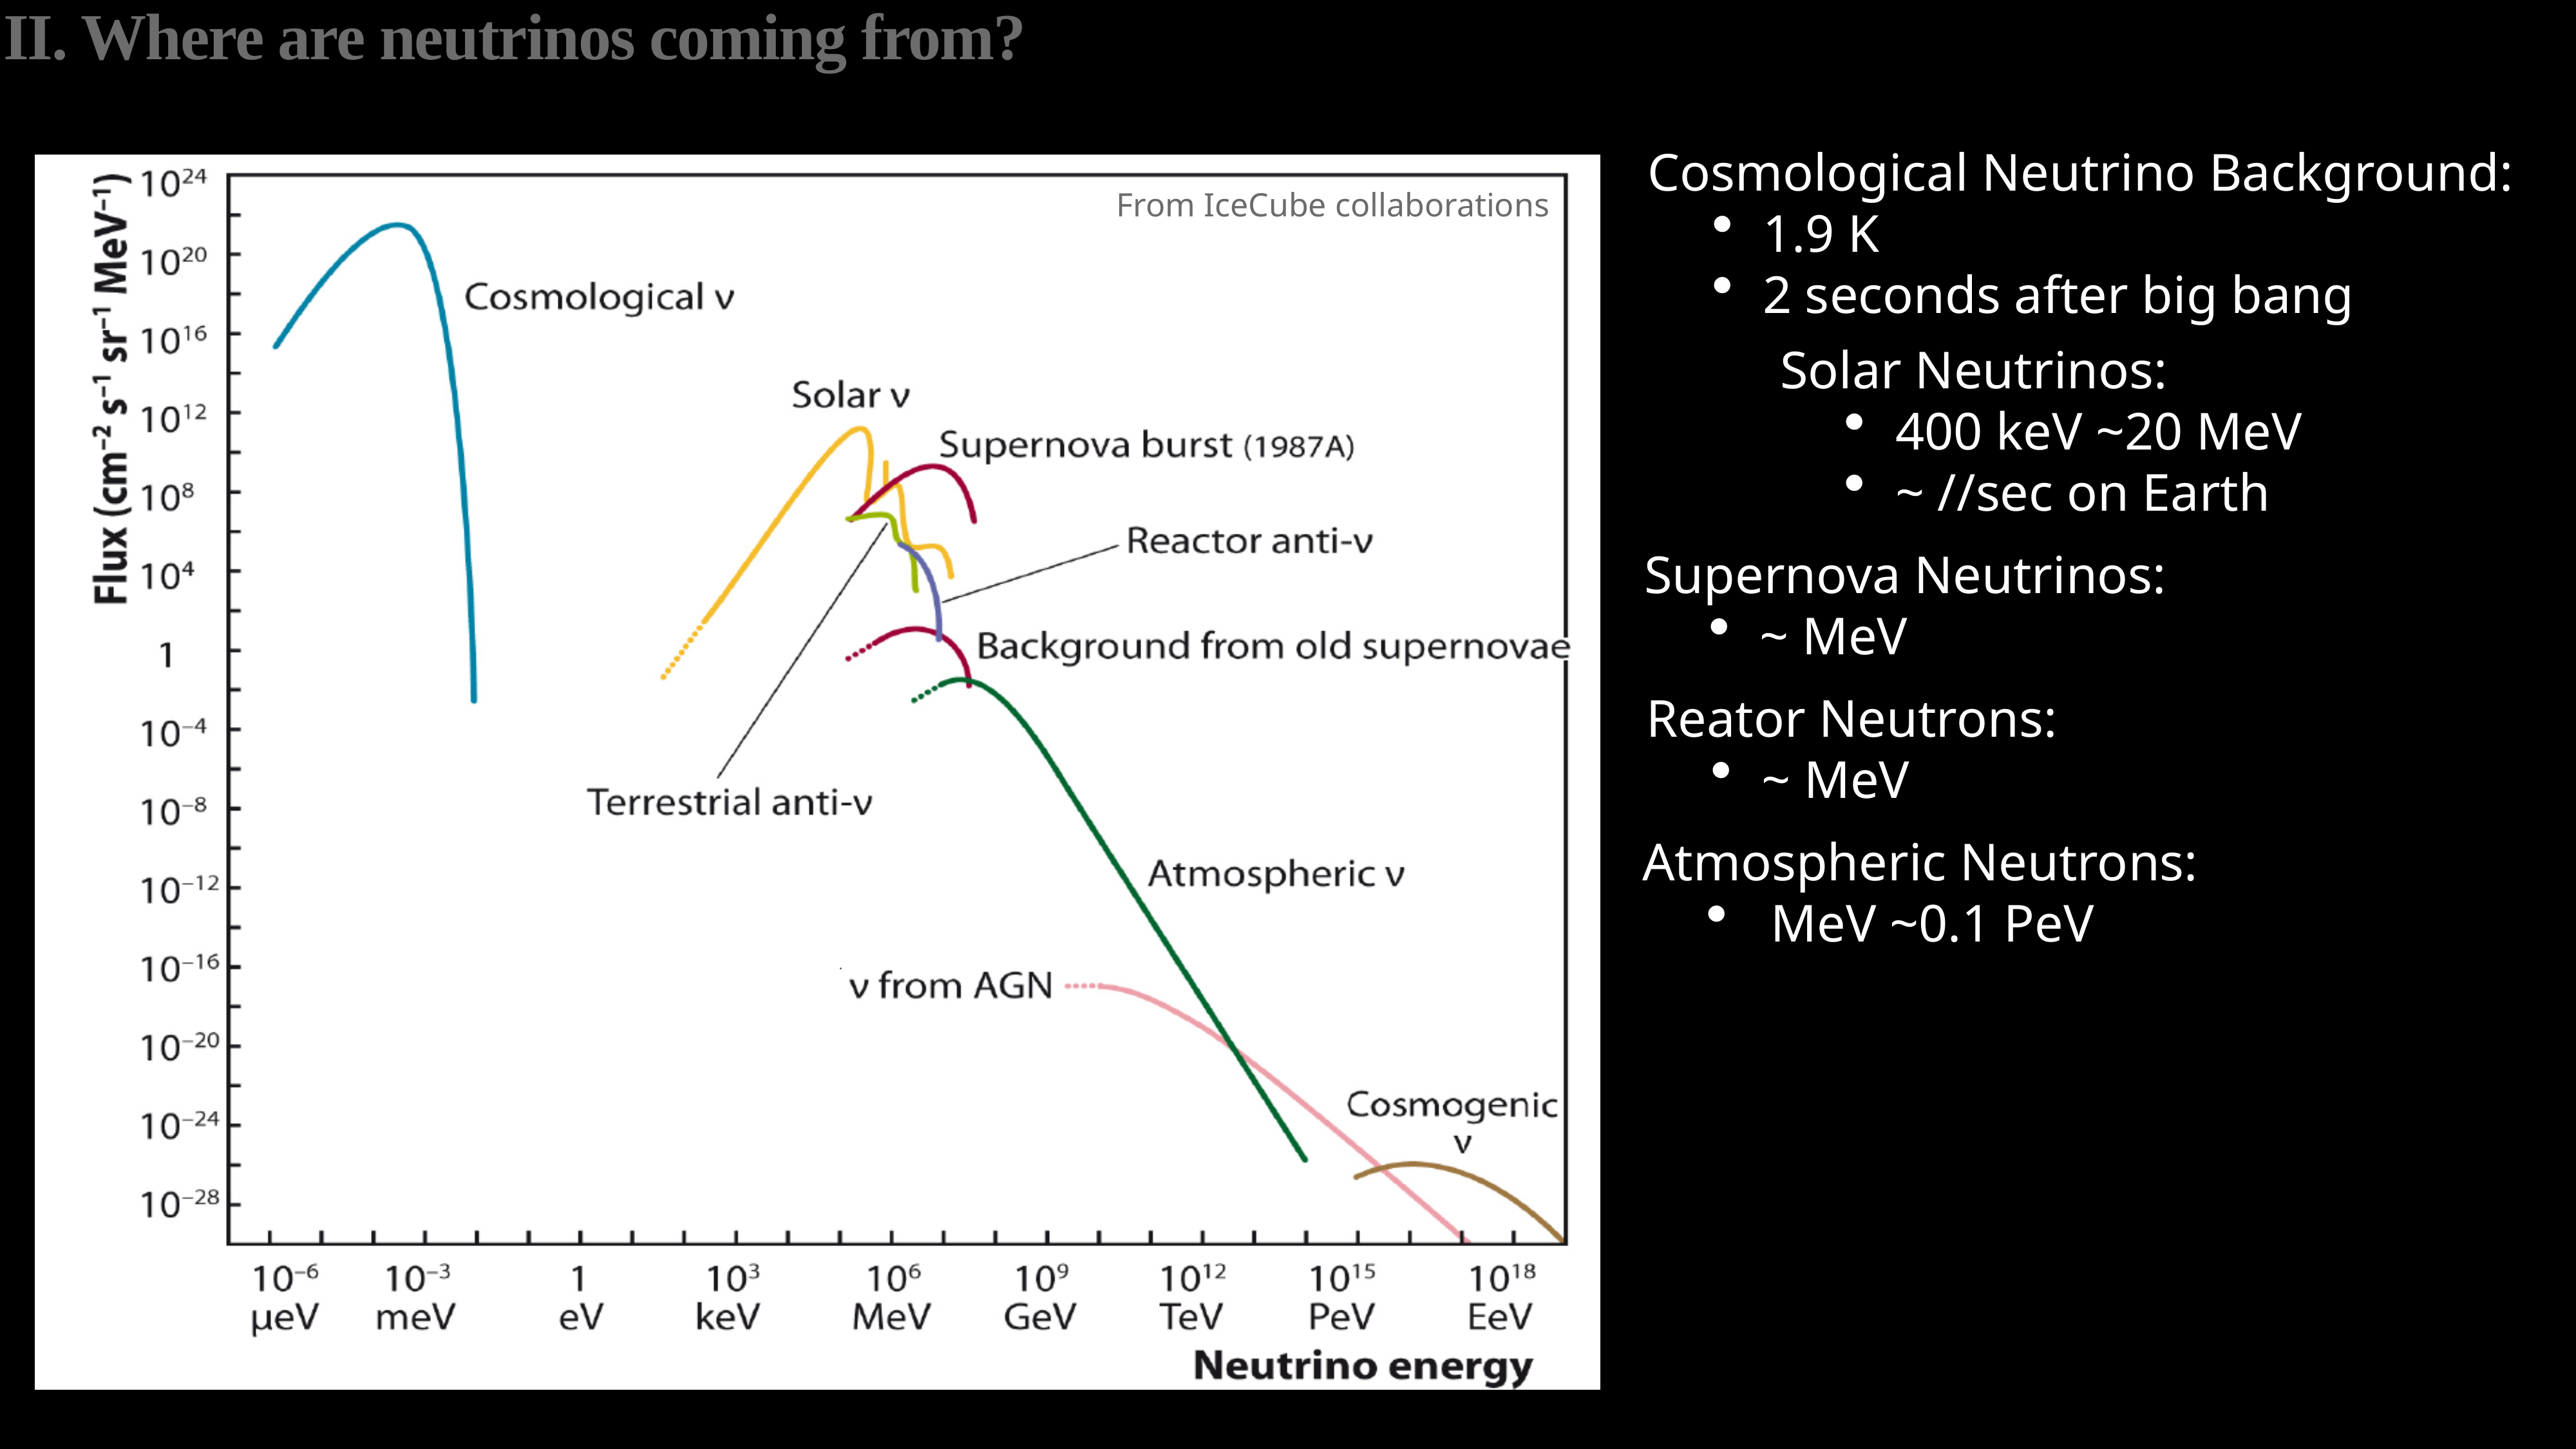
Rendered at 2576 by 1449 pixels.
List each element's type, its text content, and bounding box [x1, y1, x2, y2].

picture [35, 155, 1600, 1390]
text_box Supernova Neutrinos: ~ MeV [1638, 536, 2186, 670]
text_box Atmospheric Neutrons: MeV ~0.1 PeV [1636, 824, 2217, 958]
text_box II. Where are neutrinos coming from? [0, 3, 1041, 147]
text_box Reator Neutrons: ~ MeV [1640, 680, 2076, 814]
text_box Cosmological Neutrino Background: 1.9 K 2 seconds after big bang [1642, 134, 2519, 329]
text_box Solar Neutrinos: 400 keV ~20 MeV ~ //sec on Earth [1774, 332, 2308, 527]
